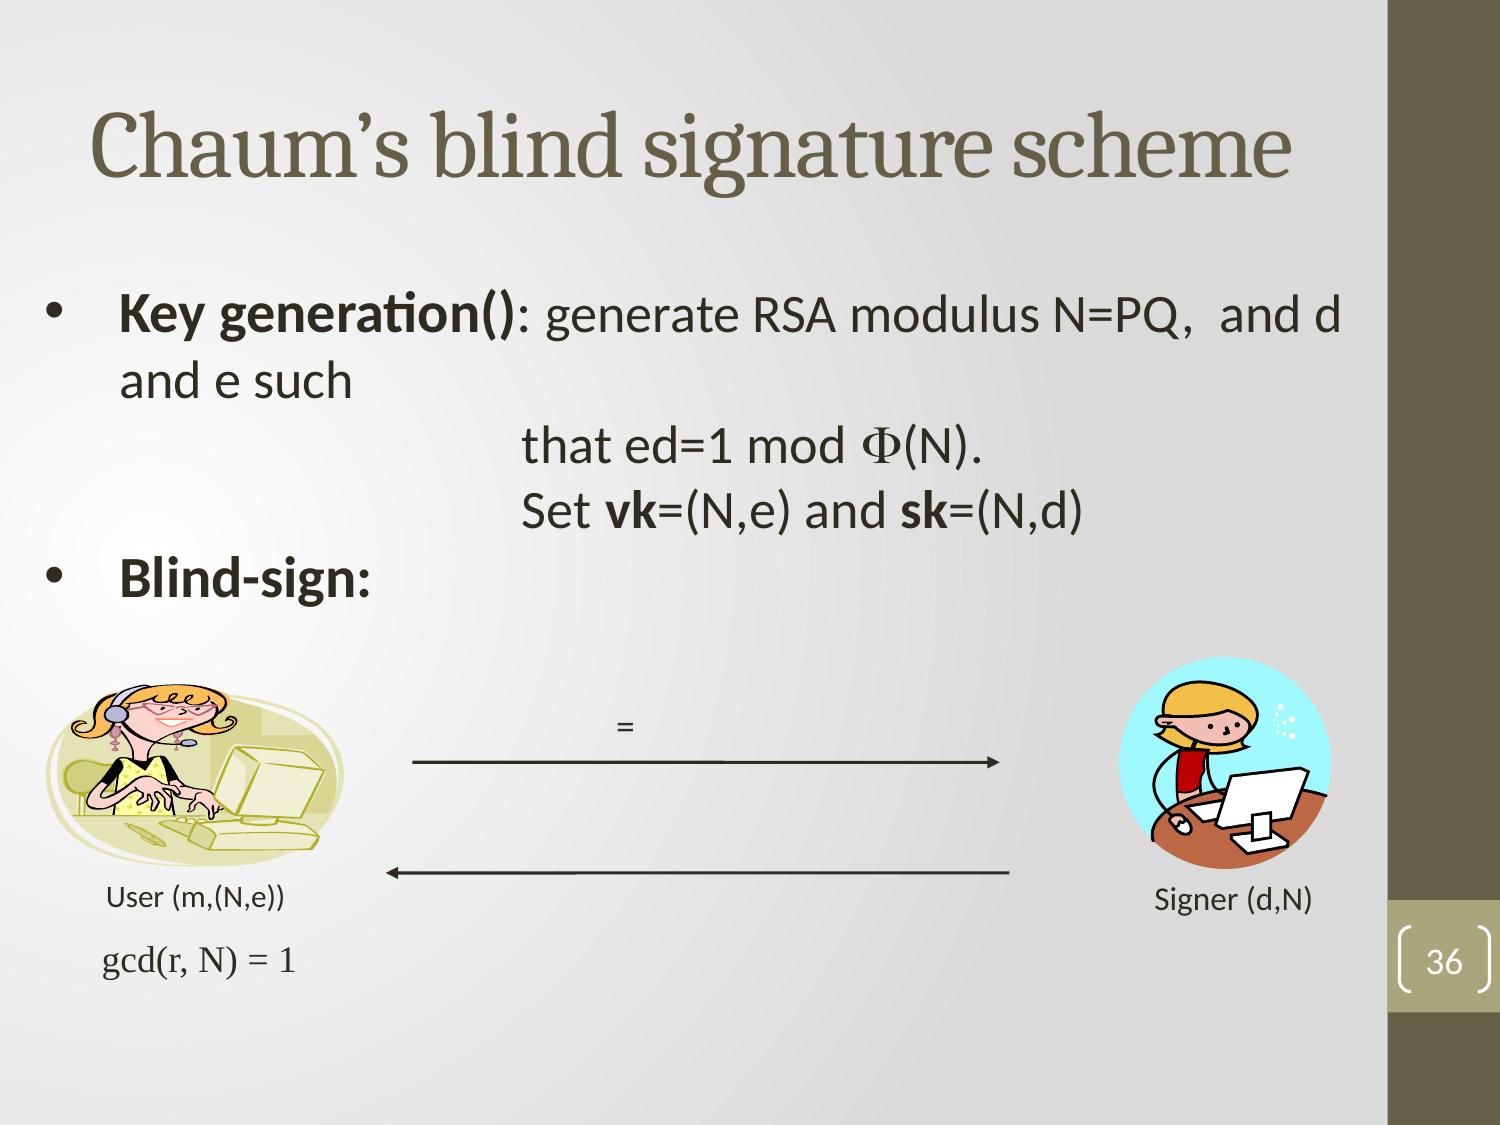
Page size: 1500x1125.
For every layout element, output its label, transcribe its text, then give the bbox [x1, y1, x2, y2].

text_box [412, 756, 1000, 769]
text_box gcd(r, N) = 1 [86, 929, 312, 988]
title Chaum’s blind signature scheme [75, 45, 1325, 233]
text_box [385, 866, 1010, 880]
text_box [1118, 656, 1345, 926]
slide_number 36 [1397, 925, 1492, 994]
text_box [40, 680, 349, 923]
text_box Key generation(): generate RSA modulus N=PQ, and d and e such that ed=1 mod (N). Set vk=(N,e) and sk=(N,d) Blind-sign: [29, 267, 1412, 617]
